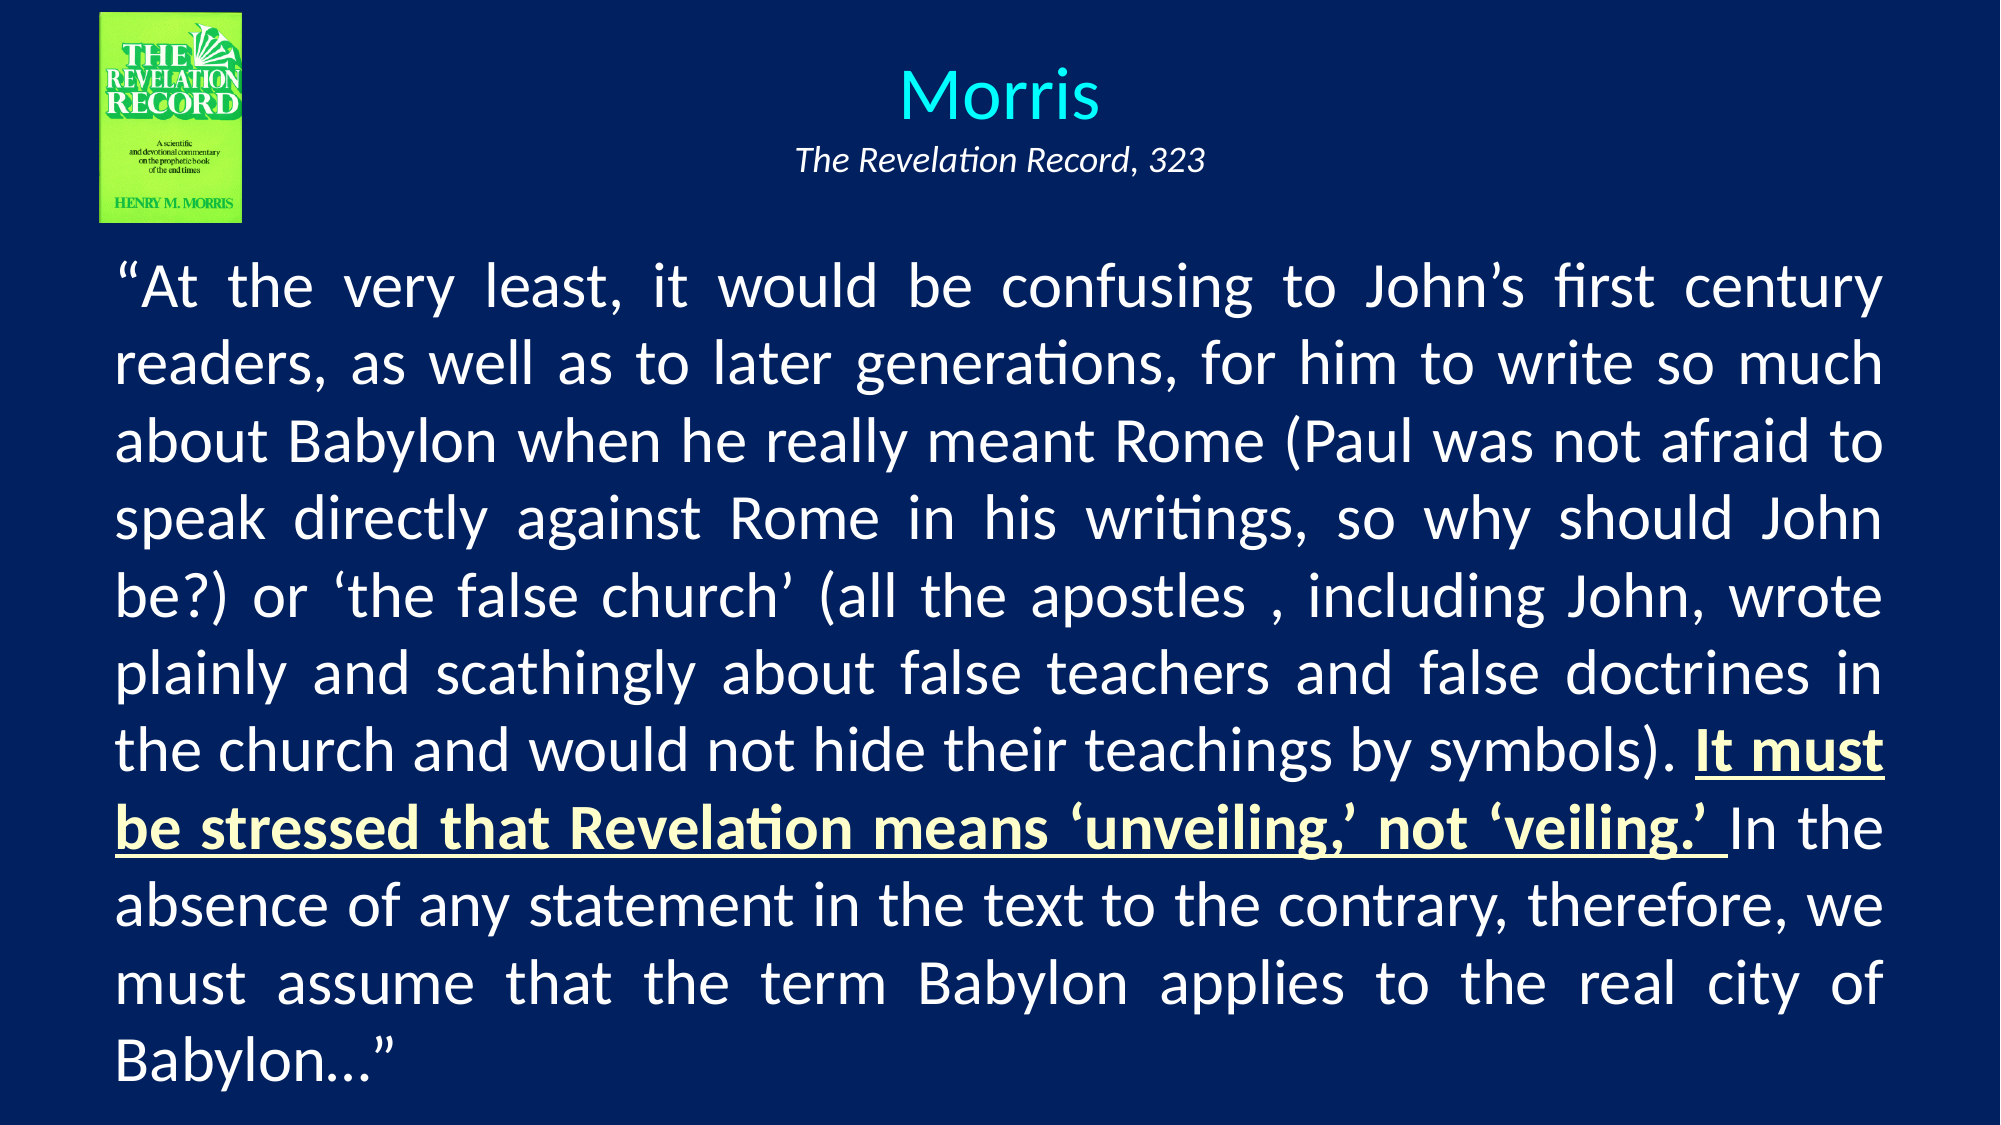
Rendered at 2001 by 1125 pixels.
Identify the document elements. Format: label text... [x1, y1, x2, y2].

picture [99, 12, 242, 223]
list “At the very least, it would be confusing to John’s first century readers, as well as to later generations, for him to write so much about Babylon when he really meant Rome (Paul was not afraid to speak directly against Rome in his writings, so why should John be?) or ‘the false church’ (all the apostles , including John, wrote plainly and scathingly about false teachers and false doctrines in the church and would not hide their teachings by symbols). It must be stressed that Revelation means ‘unveiling,’ not ‘veiling.’ In the absence of any statement in the text to the contrary, therefore, we must assume that the term Babylon applies to the real city of Babylon…” [99, 234, 1901, 1088]
text_box Morris The Revelation Record, 323 [768, 37, 1232, 188]
